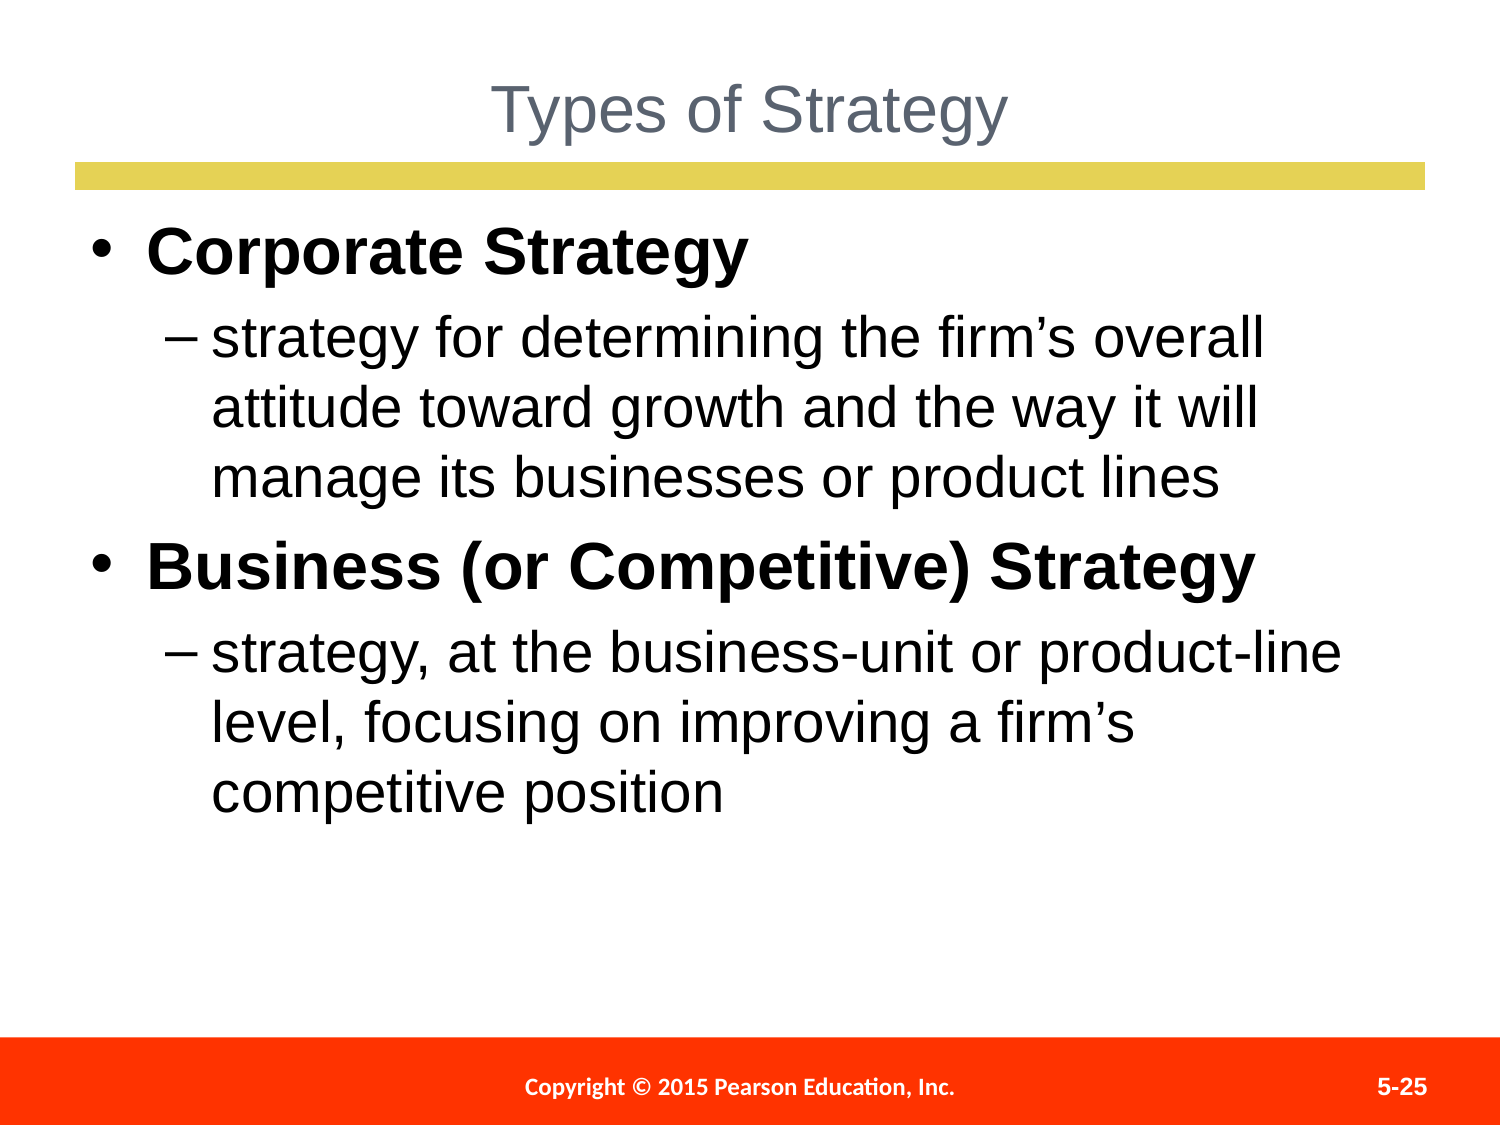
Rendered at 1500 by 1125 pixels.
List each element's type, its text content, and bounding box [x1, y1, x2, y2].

title Types of Strategy [75, 12, 1425, 200]
list Corporate Strategy strategy for determining the firm’s overall attitude toward growth and the way it will manage its businesses or product lines Business (or Competitive) Strategy strategy, at the business-unit or product-line level, focusing on improving a firm’s competitive position [75, 200, 1425, 1005]
